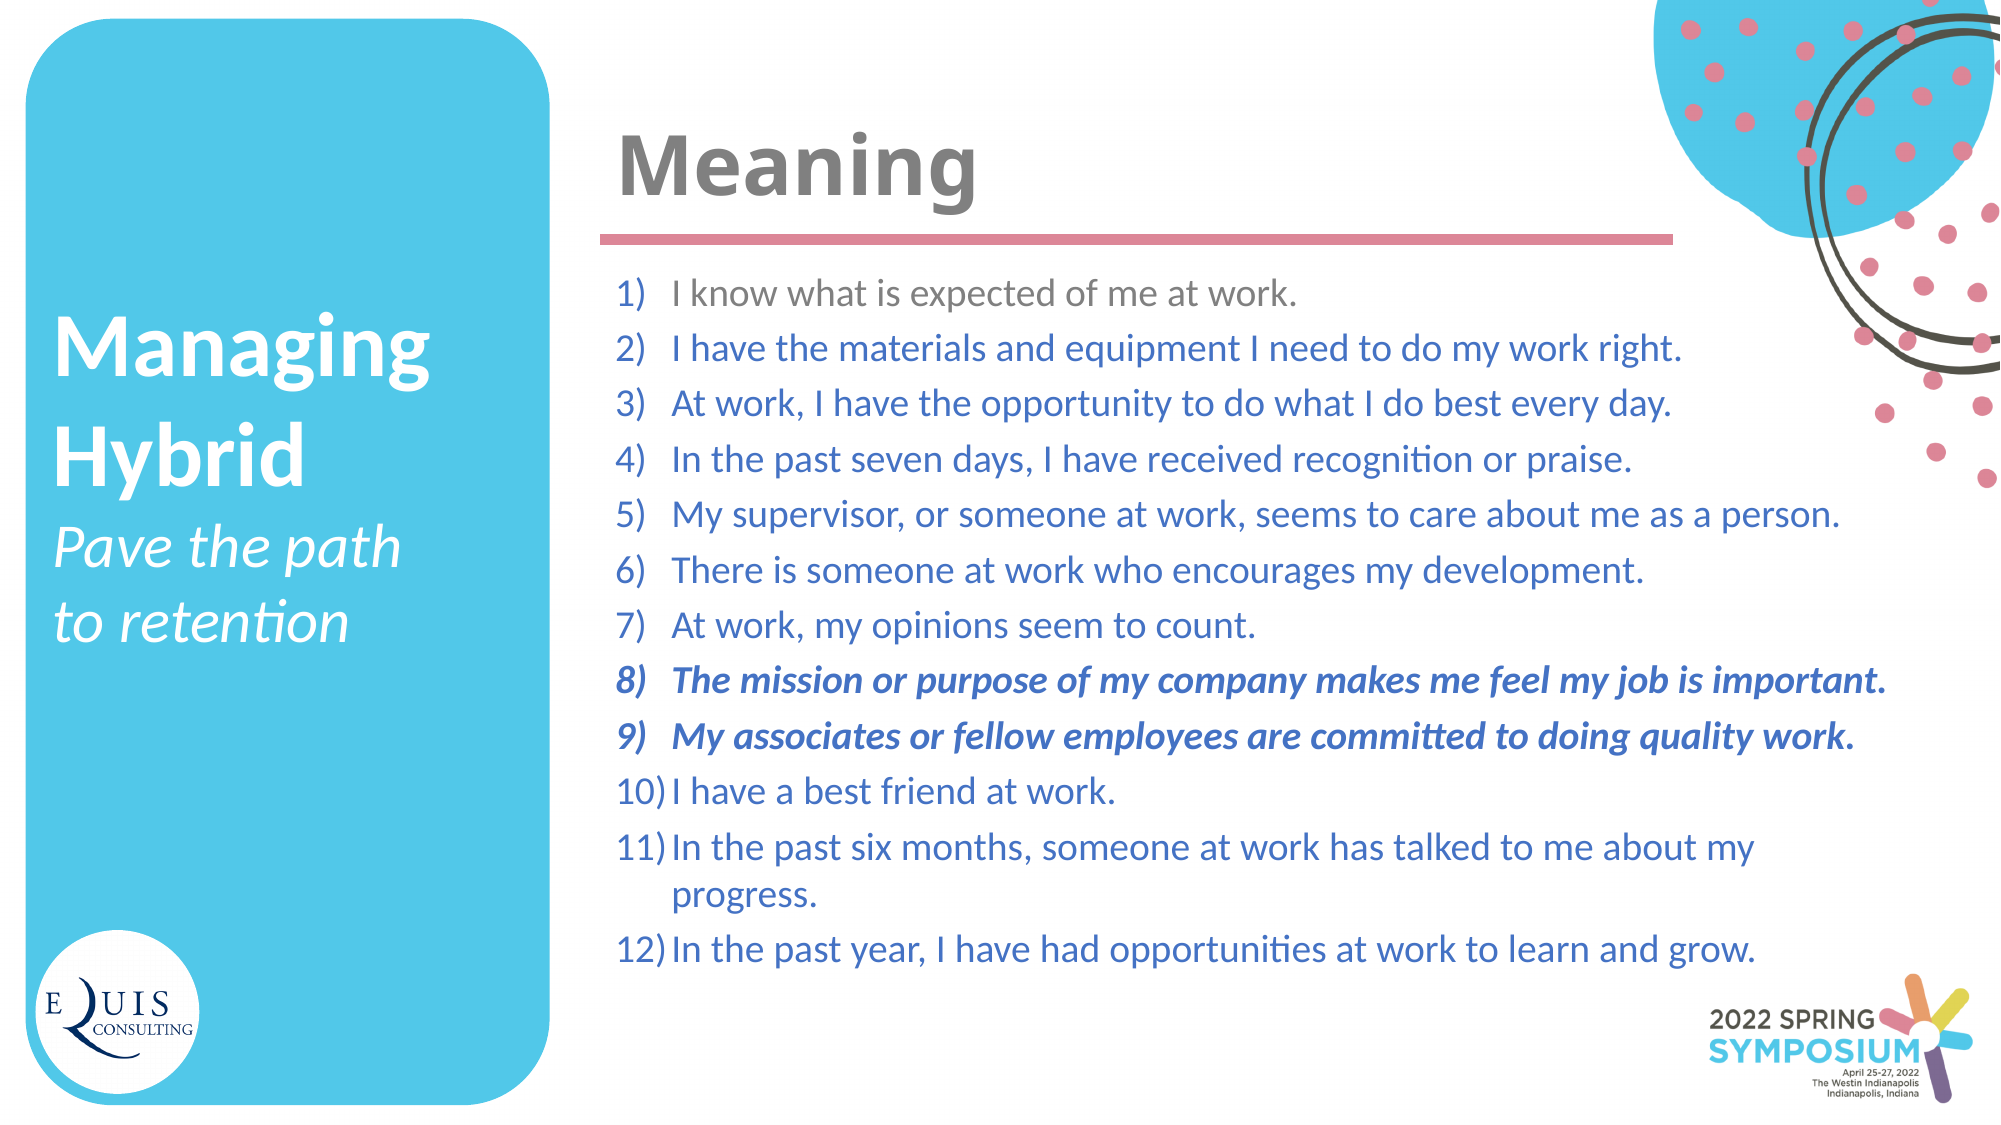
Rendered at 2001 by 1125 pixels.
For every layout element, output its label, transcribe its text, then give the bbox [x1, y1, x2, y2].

picture [0, 0, 2000, 1125]
text_box Managing Hybrid Pave the path to retention [37, 277, 470, 662]
text_box I know what is expected of me at work. I have the materials and equipment I need to do my work right. At work, I have the opportunity to do what I do best every day. In the past seven days, I have received recognition or praise. My supervisor, or someone at work, seems to care about me as a person. There is someone at work who encourages my development. At work, my opinions seem to count. The mission or purpose of my company makes me feel my job is important. My associates or fellow employees are committed to doing quality work. I have a best friend at work. In the past six months, someone at work has talked to me about my progress. In the past year, I have had opportunities at work to learn and grow. [600, 259, 1927, 936]
title Meaning [600, 59, 1723, 259]
text_box [24, 17, 551, 1107]
